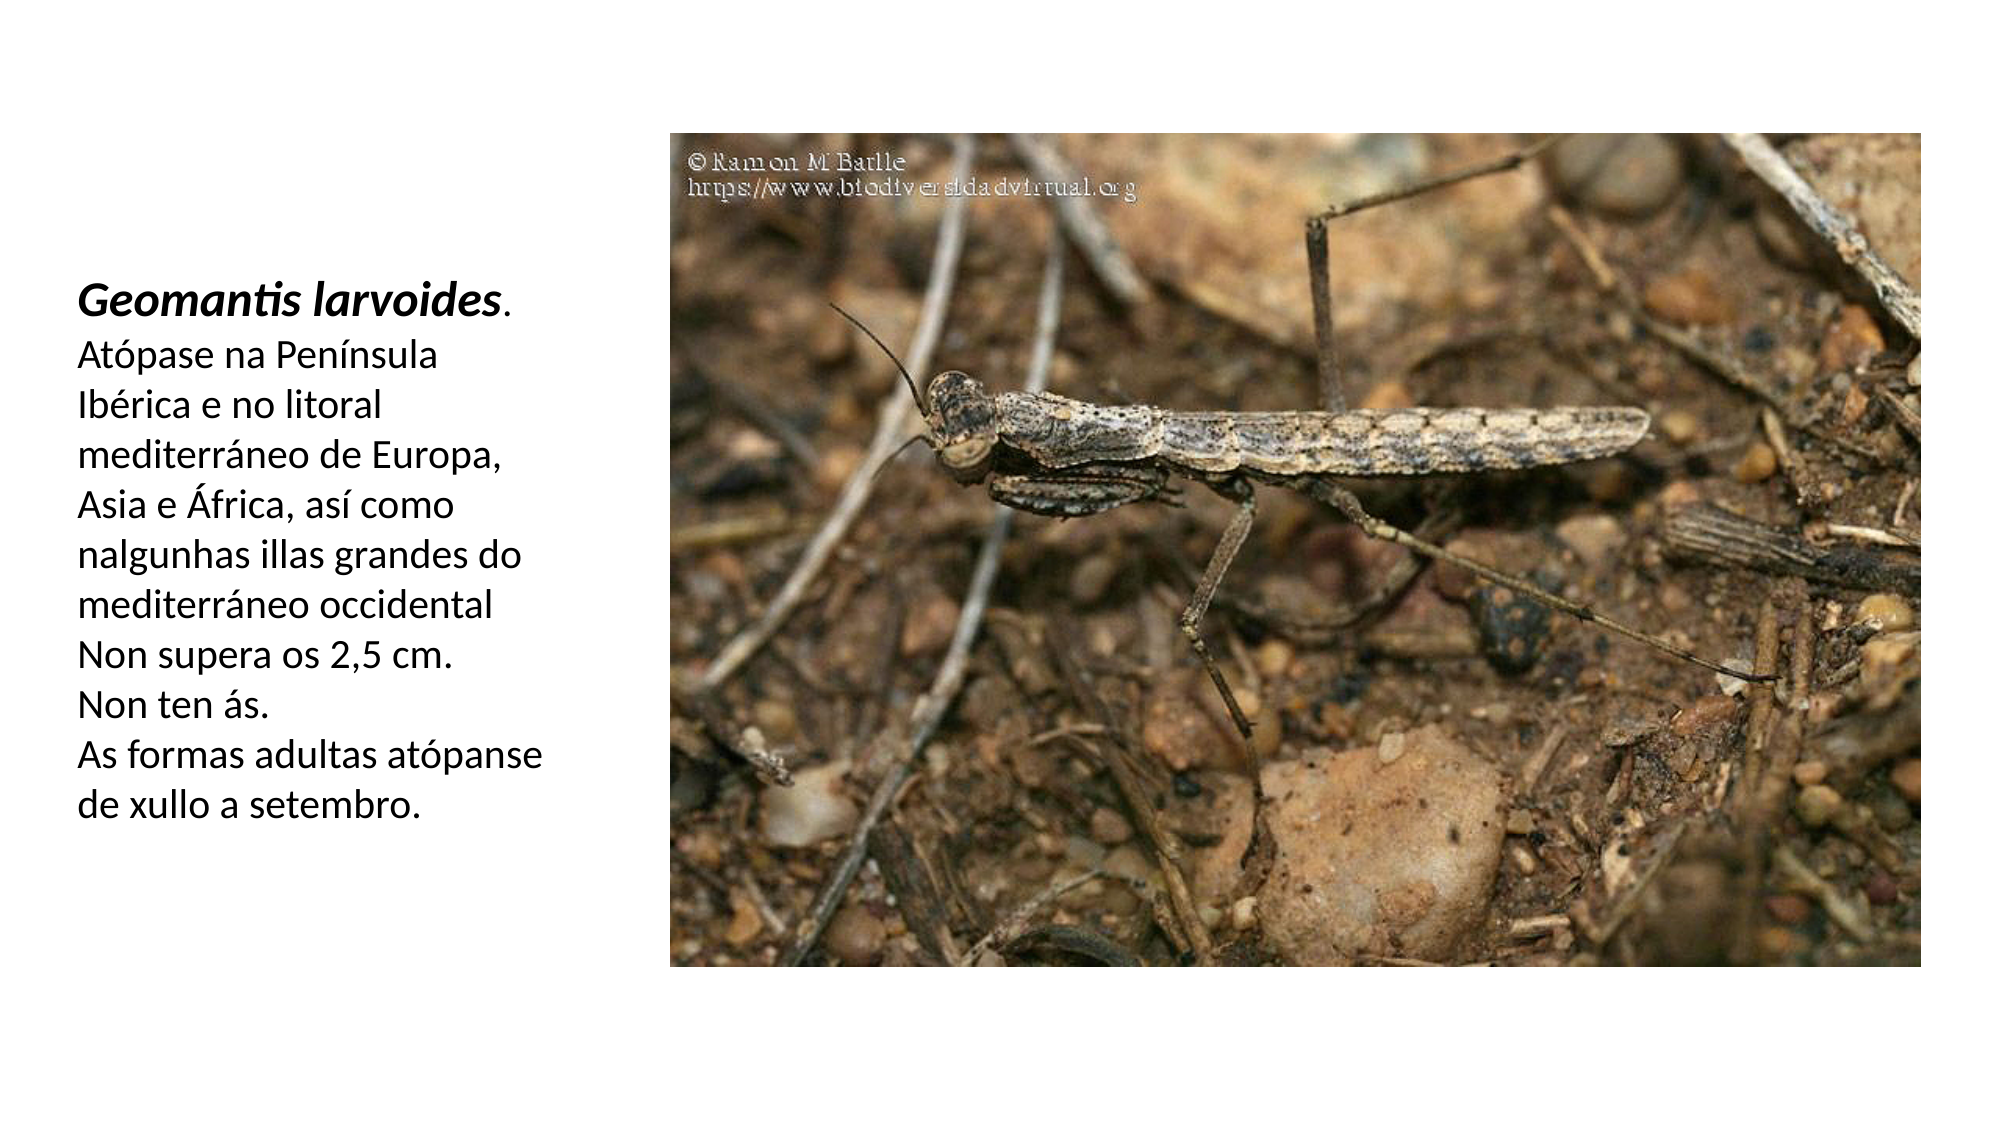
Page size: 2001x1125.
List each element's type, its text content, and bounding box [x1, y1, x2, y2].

text_box Geomantis larvoides. Atópase na Península Ibérica e no litoral mediterráneo de Europa, Asia e África, así como nalgunhas illas grandes do mediterráneo occidental Non supera os 2,5 cm. Non ten ás. As formas adultas atópanse de xullo a setembro. [62, 259, 571, 835]
picture [670, 133, 1921, 967]
